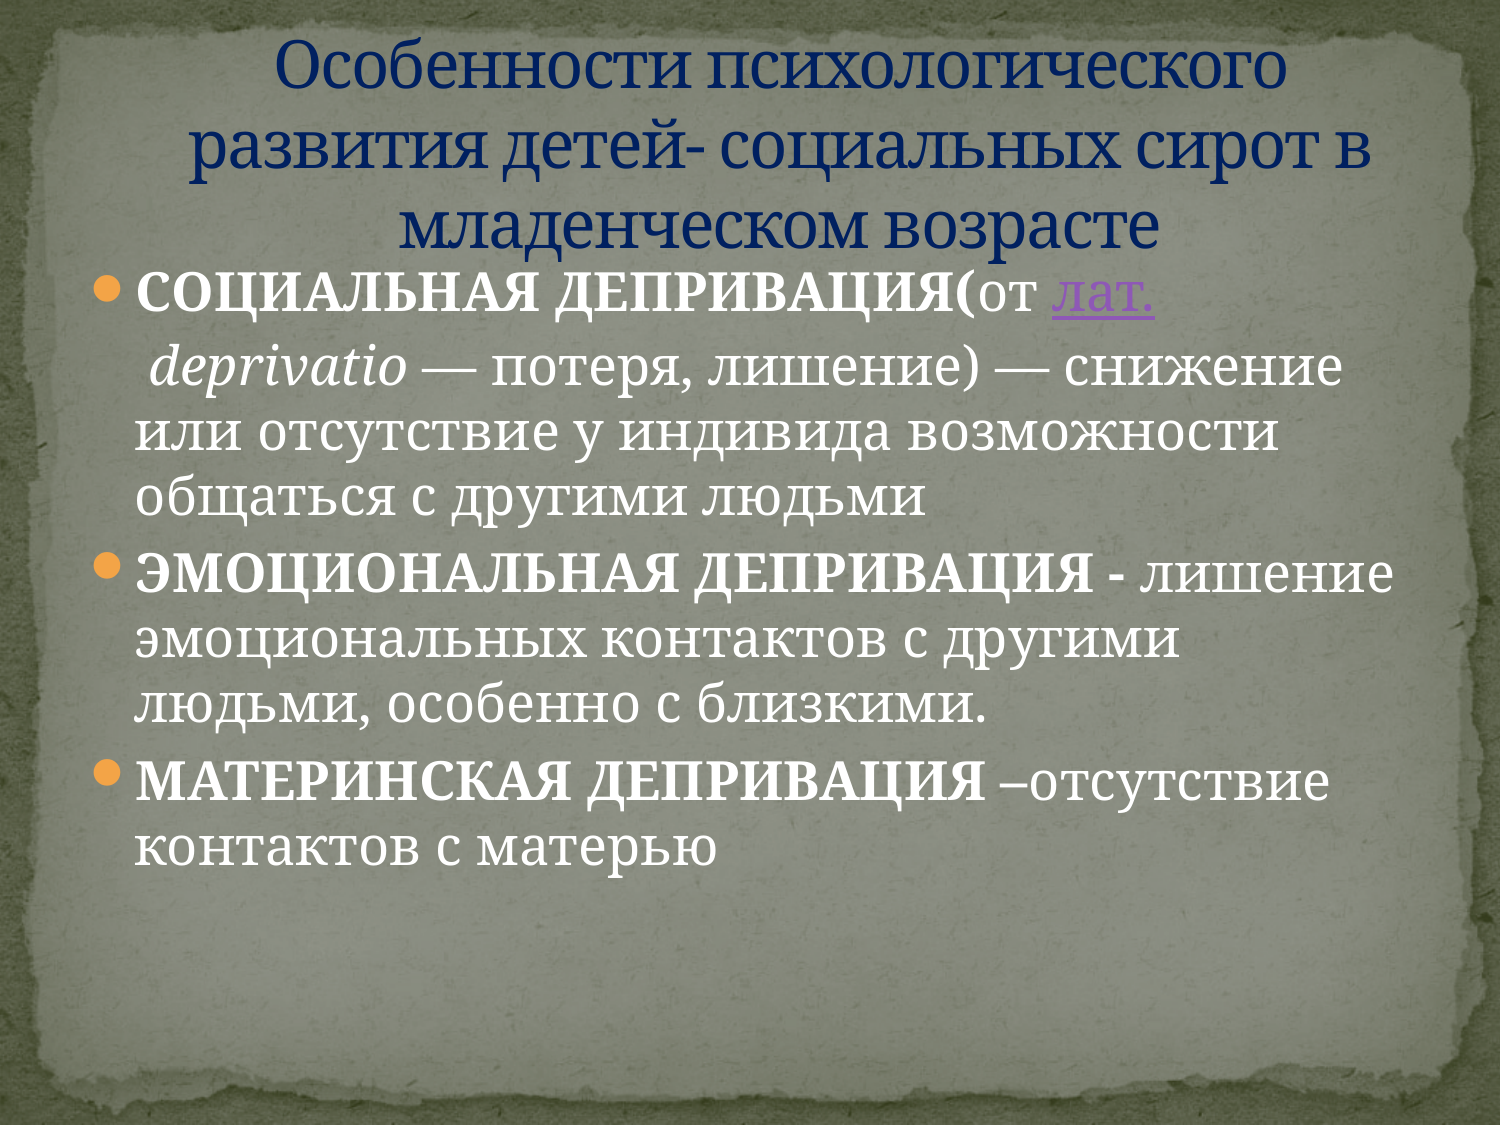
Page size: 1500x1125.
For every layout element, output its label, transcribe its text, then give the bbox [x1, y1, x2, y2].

title Особенности психологического развития детей- социальных сирот в младенческом возрасте [105, 128, 1456, 270]
list СОЦИАЛЬНАЯ ДЕПРИВАЦИЯ(от лат. deprivatio — потеря, лишение) — снижение или отсутствие у индивида возможности общаться с другими людьми ЭМОЦИОНАЛЬНАЯ ДЕПРИВАЦИЯ - лишение эмоциональных контактов с другими людьми, особенно с близкими. МАТЕРИНСКАЯ ДЕПРИВАЦИЯ –отсутствие контактов с матерью [75, 249, 1425, 1000]
